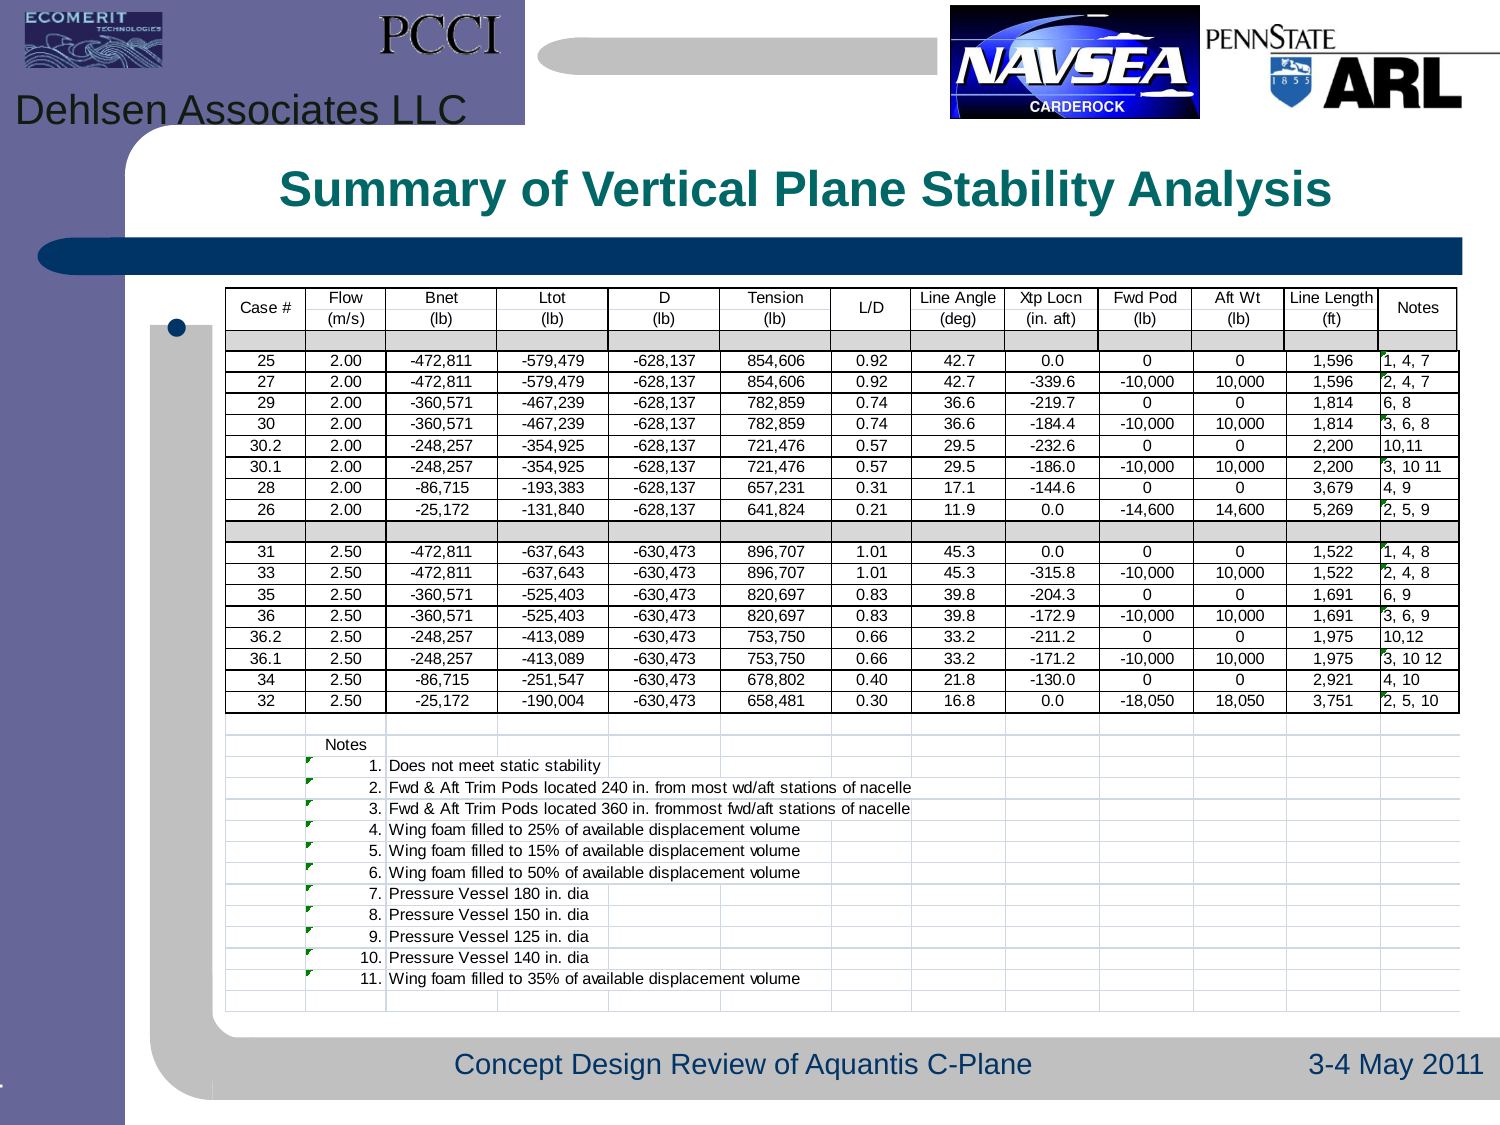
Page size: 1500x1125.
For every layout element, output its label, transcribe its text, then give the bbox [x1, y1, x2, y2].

picture [1206, 24, 1500, 113]
text_box Dehlsen Associates LLC [0, 75, 500, 140]
picture [24, 12, 163, 68]
title Summary of Vertical Plane Stability Analysis [149, 137, 1463, 226]
picture [950, 5, 1200, 119]
picture [349, 12, 513, 56]
picture [224, 287, 1462, 1013]
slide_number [1187, 1036, 1500, 1088]
list [149, 299, 1476, 1026]
footer Concept Design Review of Aquantis C-Plane [99, 1037, 1388, 1088]
